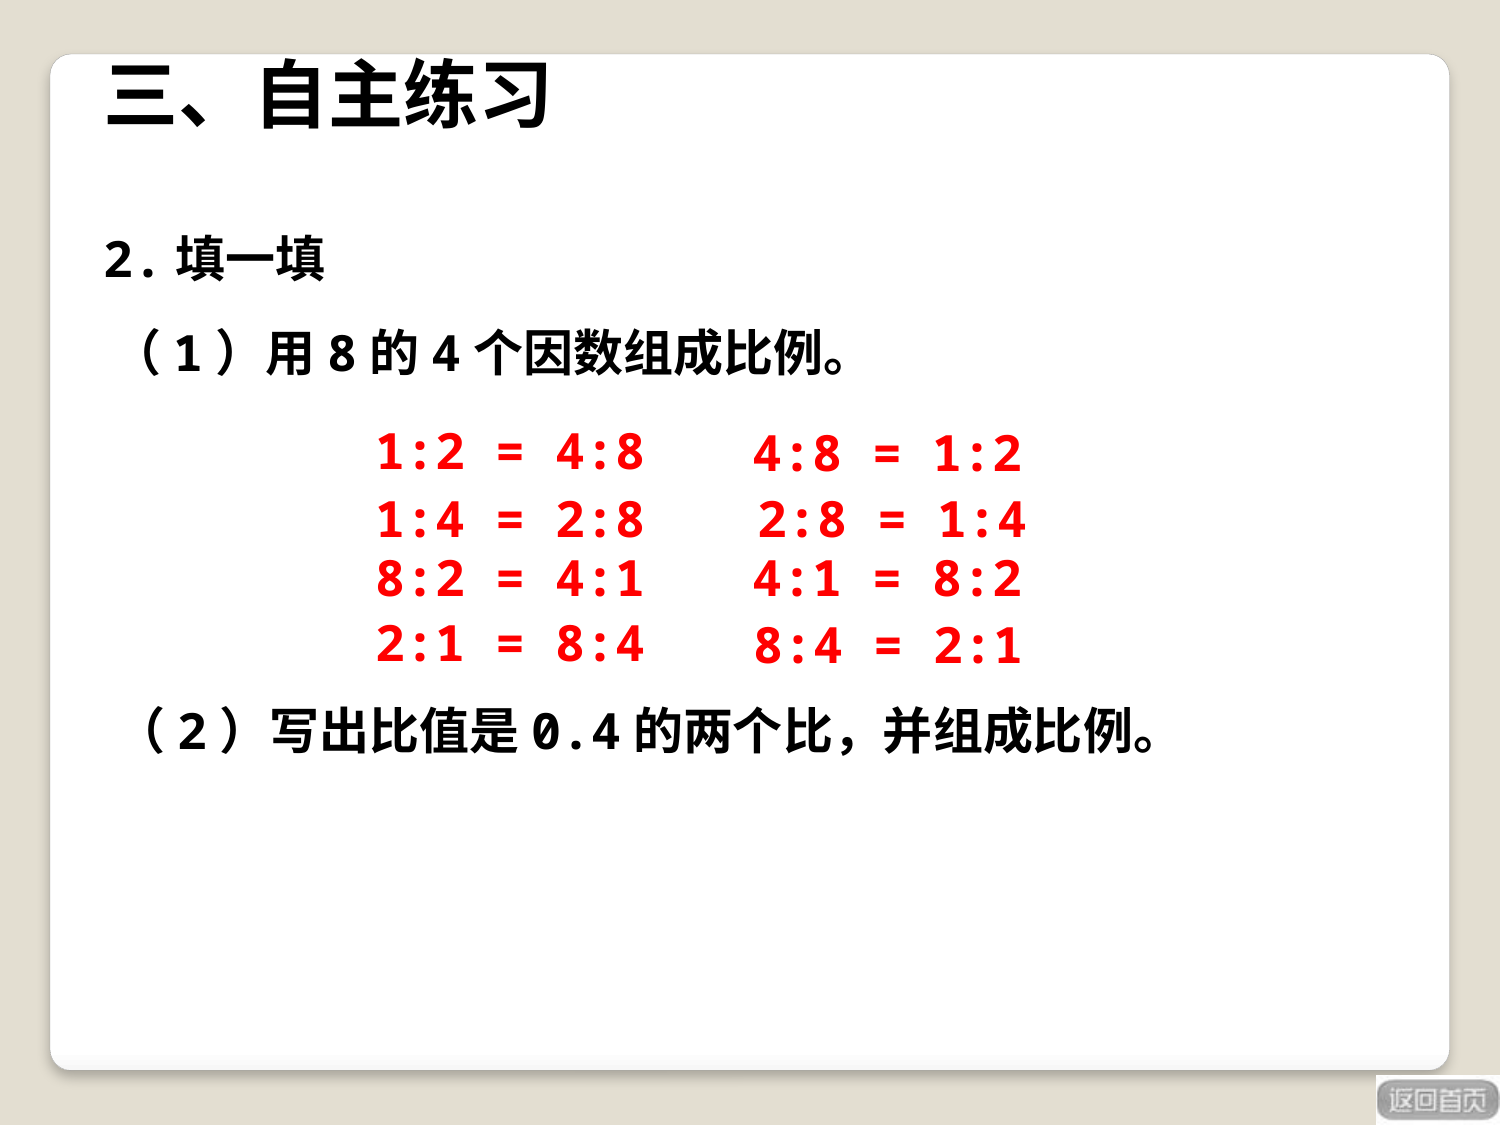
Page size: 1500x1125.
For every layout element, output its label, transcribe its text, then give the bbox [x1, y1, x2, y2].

picture [1375, 1075, 1500, 1125]
text_box 2.填一填 [88, 219, 569, 295]
text_box （1）用8的4个因数组成比例。 [96, 314, 1279, 389]
text_box 8:4 = 2:1 [738, 614, 1258, 681]
text_box 4:8 = 1:2 [737, 414, 1258, 489]
text_box （2）写出比值是0.4的两个比，并组成比例。 [100, 692, 1500, 768]
text_box 4:1 = 8:2 [738, 538, 1258, 614]
text_box 1:2 = 4:8 [360, 412, 881, 479]
text_box 2:8 = 1:4 [742, 479, 1263, 555]
text_box 2:1 = 8:4 [360, 604, 738, 680]
text_box 三、自主练习 [88, 88, 620, 177]
text_box 1:4 = 2:8 [360, 479, 742, 538]
text_box 8:2 = 4:1 [360, 538, 738, 604]
